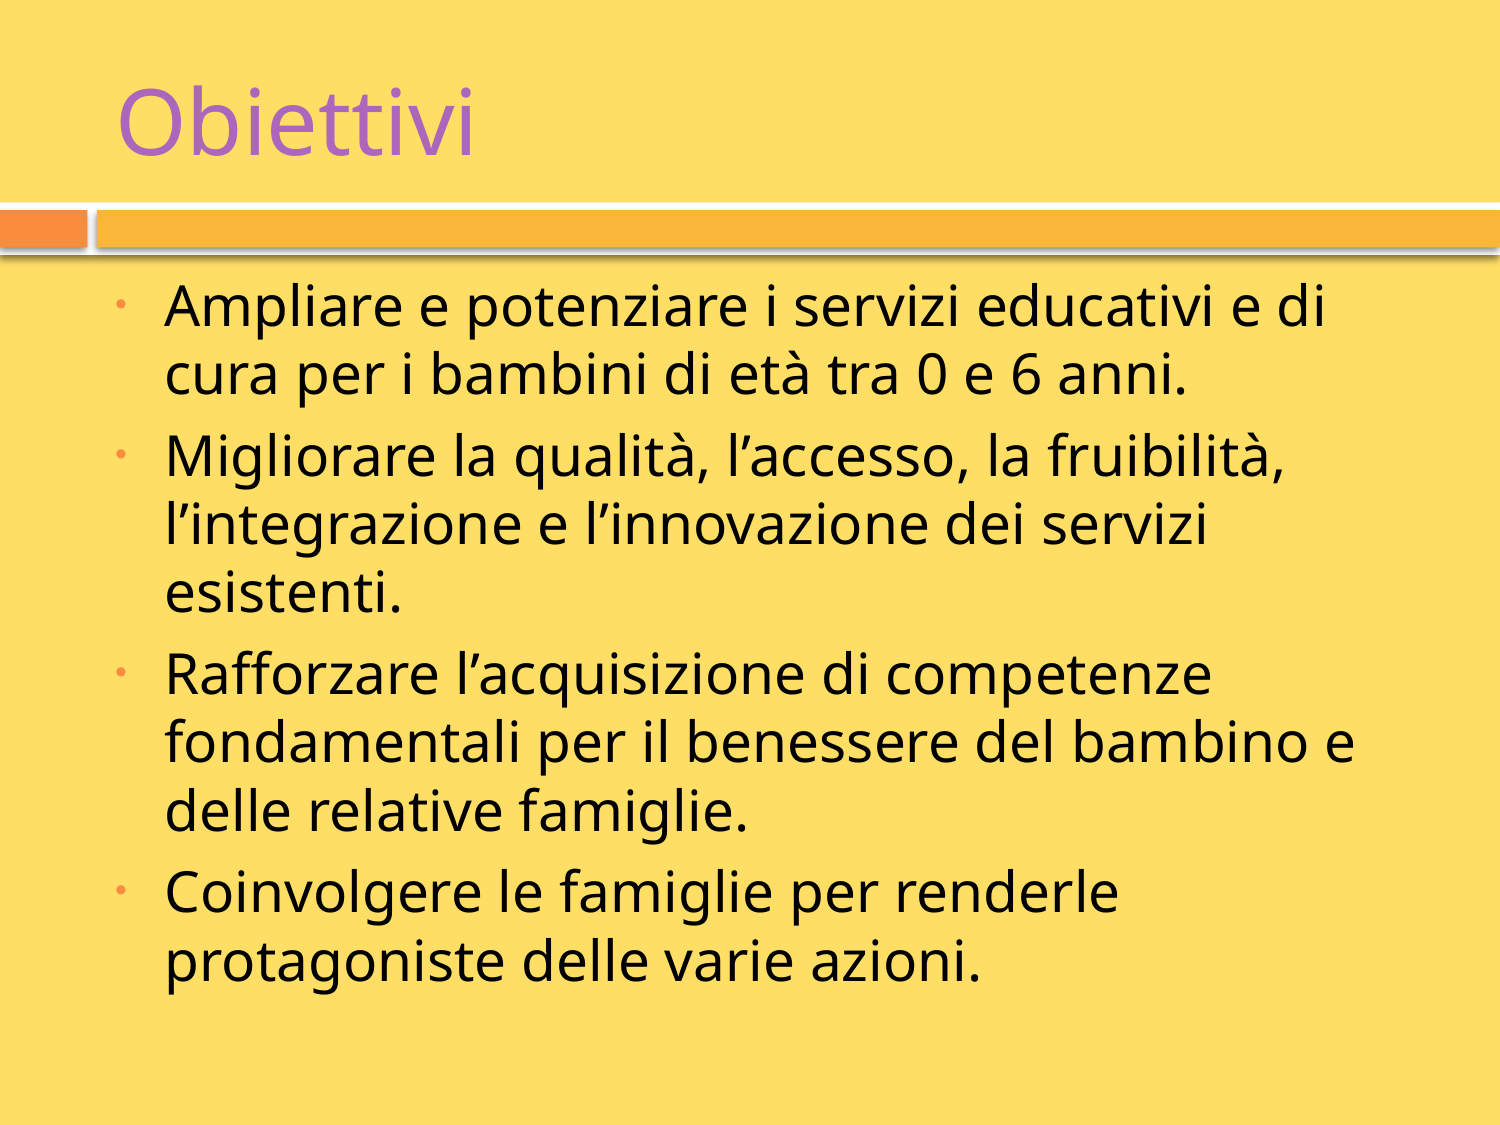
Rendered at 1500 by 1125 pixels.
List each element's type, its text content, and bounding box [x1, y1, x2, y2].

list Ampliare e potenziare i servizi educativi e di cura per i bambini di età tra 0 e 6 anni. Migliorare la qualità, l’accesso, la fruibilità, l’integrazione e l’innovazione dei servizi esistenti. Rafforzare l’acquisizione di competenze fondamentali per il benessere del bambino e delle relative famiglie. Coinvolgere le famiglie per renderle protagoniste delle varie azioni. [100, 262, 1438, 1000]
title Obiettivi [100, 37, 1438, 200]
